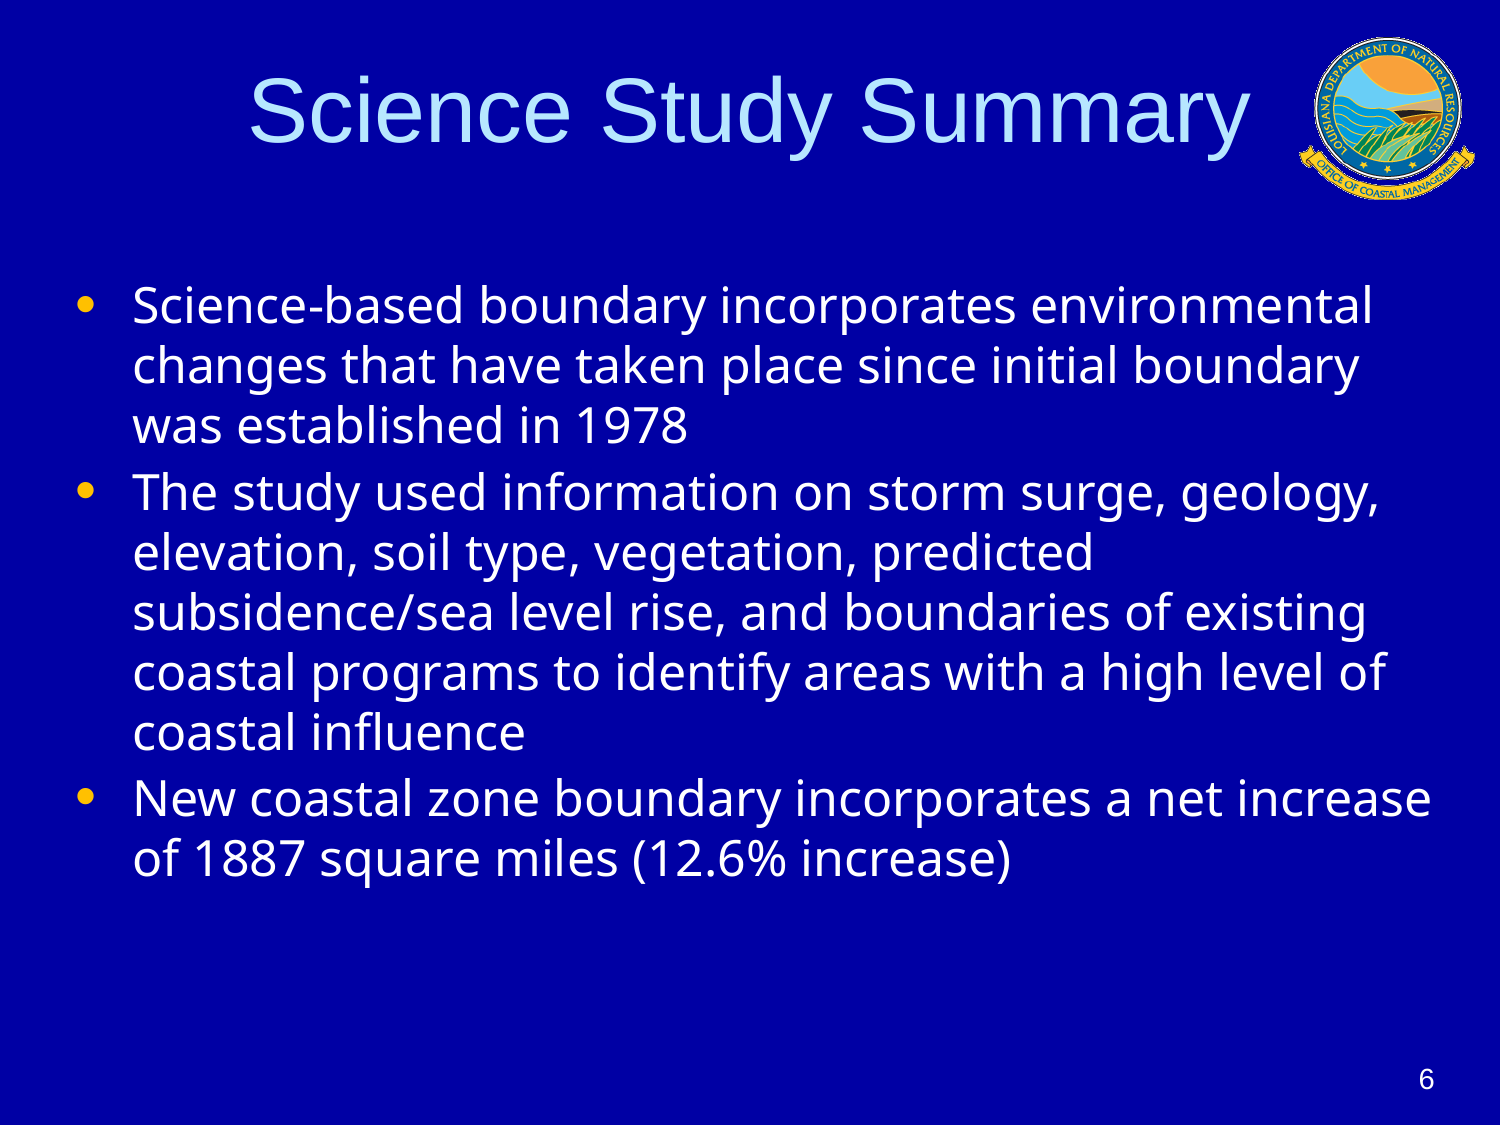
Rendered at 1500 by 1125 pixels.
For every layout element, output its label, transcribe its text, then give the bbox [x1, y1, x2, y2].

text_box Science-based boundary incorporates environmental changes that have taken place since initial boundary was established in 1978 The study used information on storm surge, geology, elevation, soil type, vegetation, predicted subsidence/sea level rise, and boundaries of existing coastal programs to identify areas with a high level of coastal influence New coastal zone boundary incorporates a net increase of 1887 square miles (12.6% increase) [60, 200, 1475, 1063]
slide_number 6 [1074, 1063, 1451, 1103]
picture [1299, 37, 1476, 201]
title Science Study Summary [74, 12, 1426, 200]
